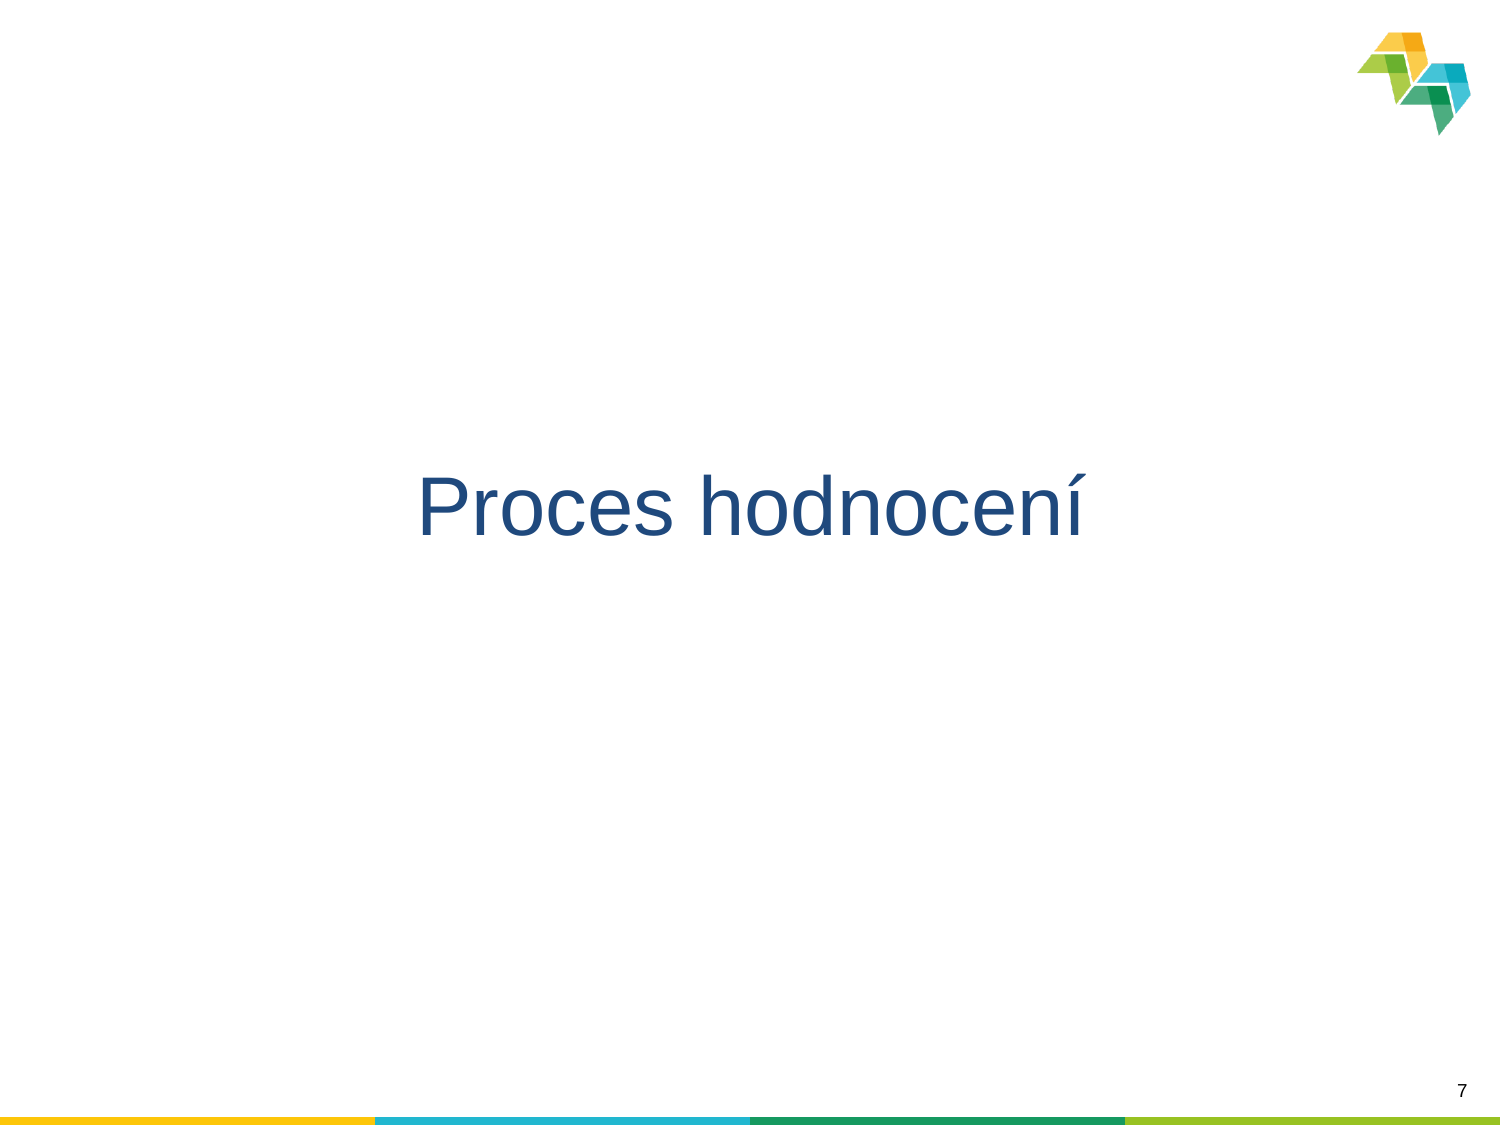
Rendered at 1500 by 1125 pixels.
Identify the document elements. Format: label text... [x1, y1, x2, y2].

title Proces hodnocení [76, 456, 1427, 549]
picture [1353, 28, 1471, 138]
